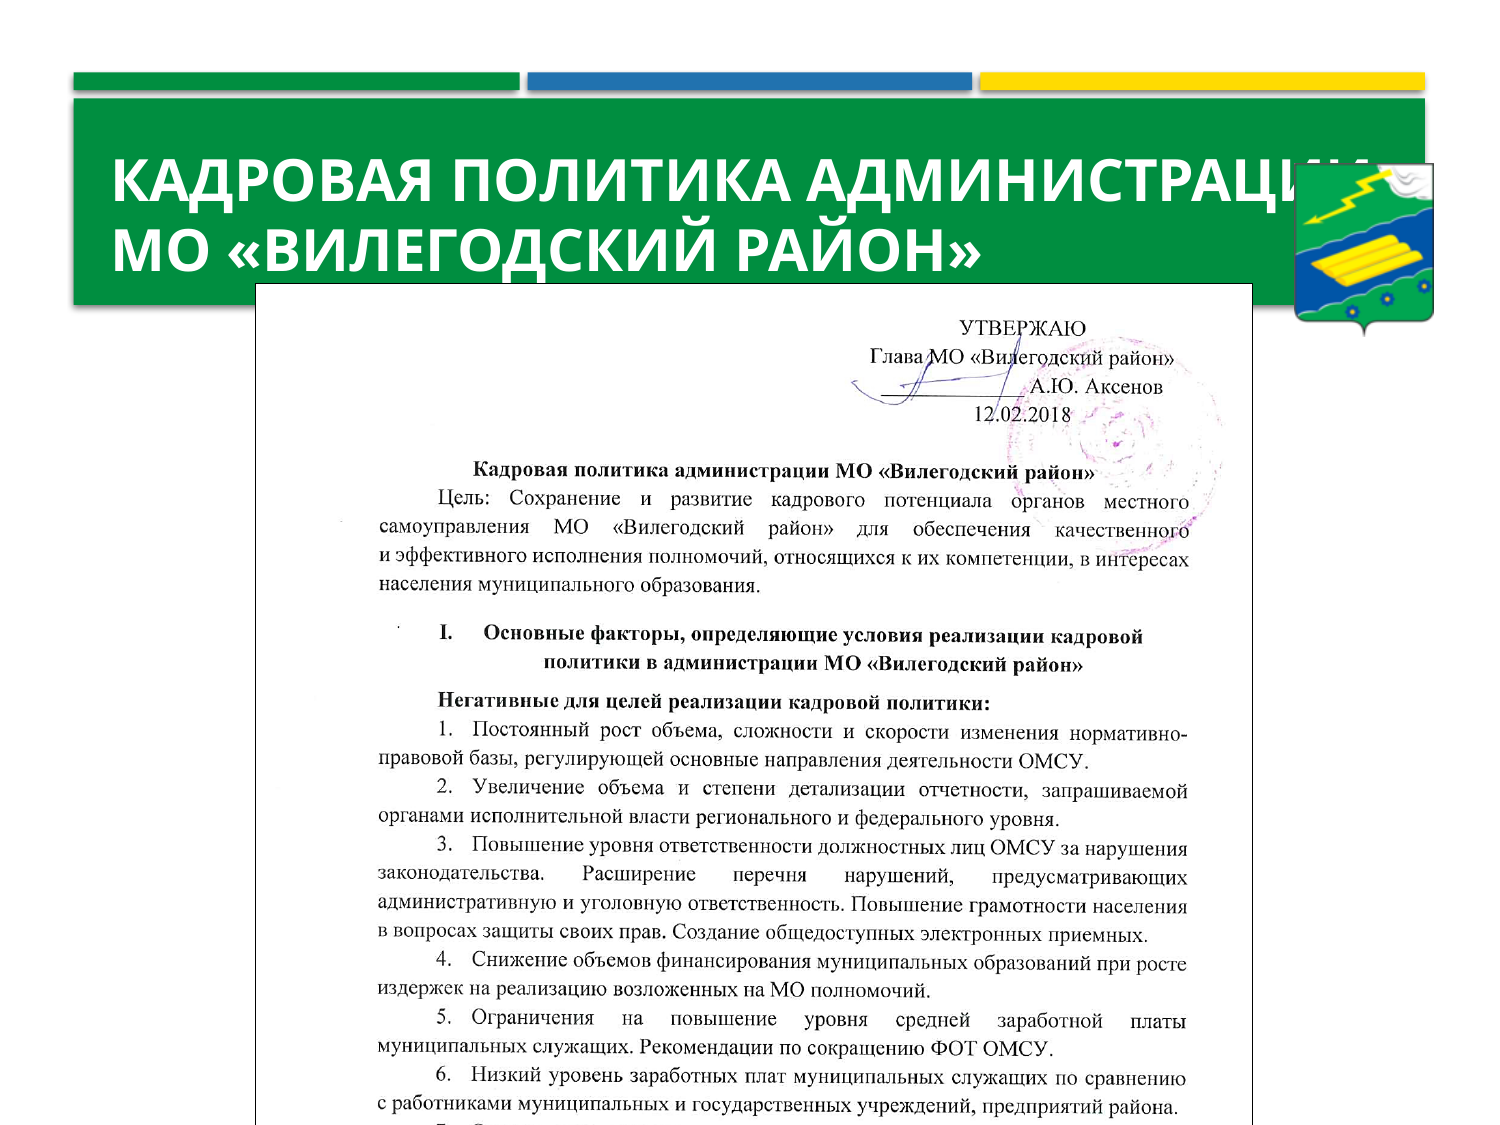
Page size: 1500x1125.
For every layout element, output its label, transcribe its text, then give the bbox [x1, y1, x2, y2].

picture [255, 283, 1253, 1125]
picture [1294, 162, 1434, 338]
title Кадровая политика администрации МО «Вилегодский район» [95, 112, 1406, 291]
